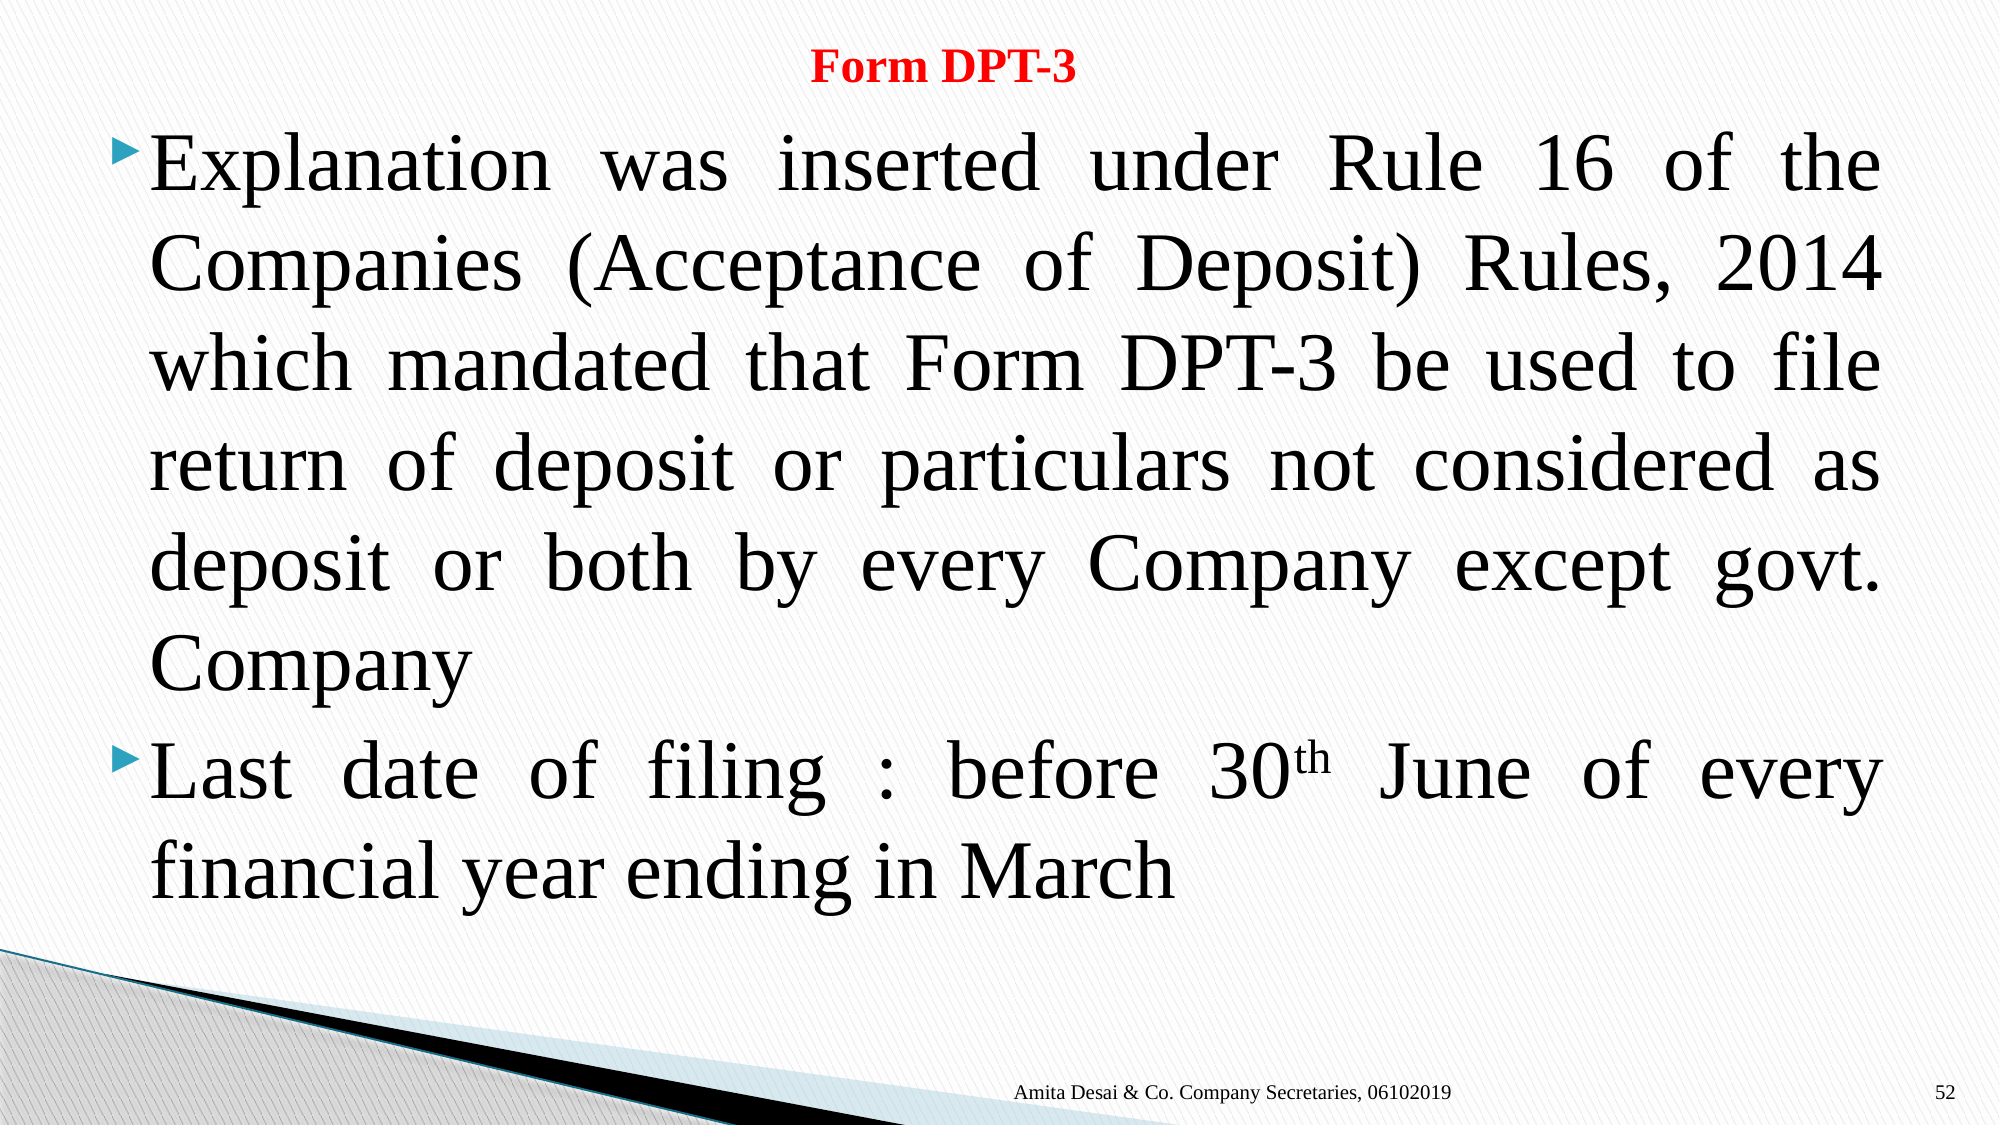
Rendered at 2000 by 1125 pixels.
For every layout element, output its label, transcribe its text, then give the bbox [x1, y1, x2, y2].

list Explanation was inserted under Rule 16 of the Companies (Acceptance of Deposit) Rules, 2014 which mandated that Form DPT-3 be used to file return of deposit or particulars not considered as deposit or both by every Company except govt. Company Last date of filing : before 30th June of every financial year ending in March [74, 99, 1900, 1000]
title Form DPT-3 [99, 24, 1788, 100]
footer Amita Desai & Co. Company Secretaries, 06102019 [957, 1051, 1472, 1112]
slide_number 52 [1890, 1051, 1971, 1112]
